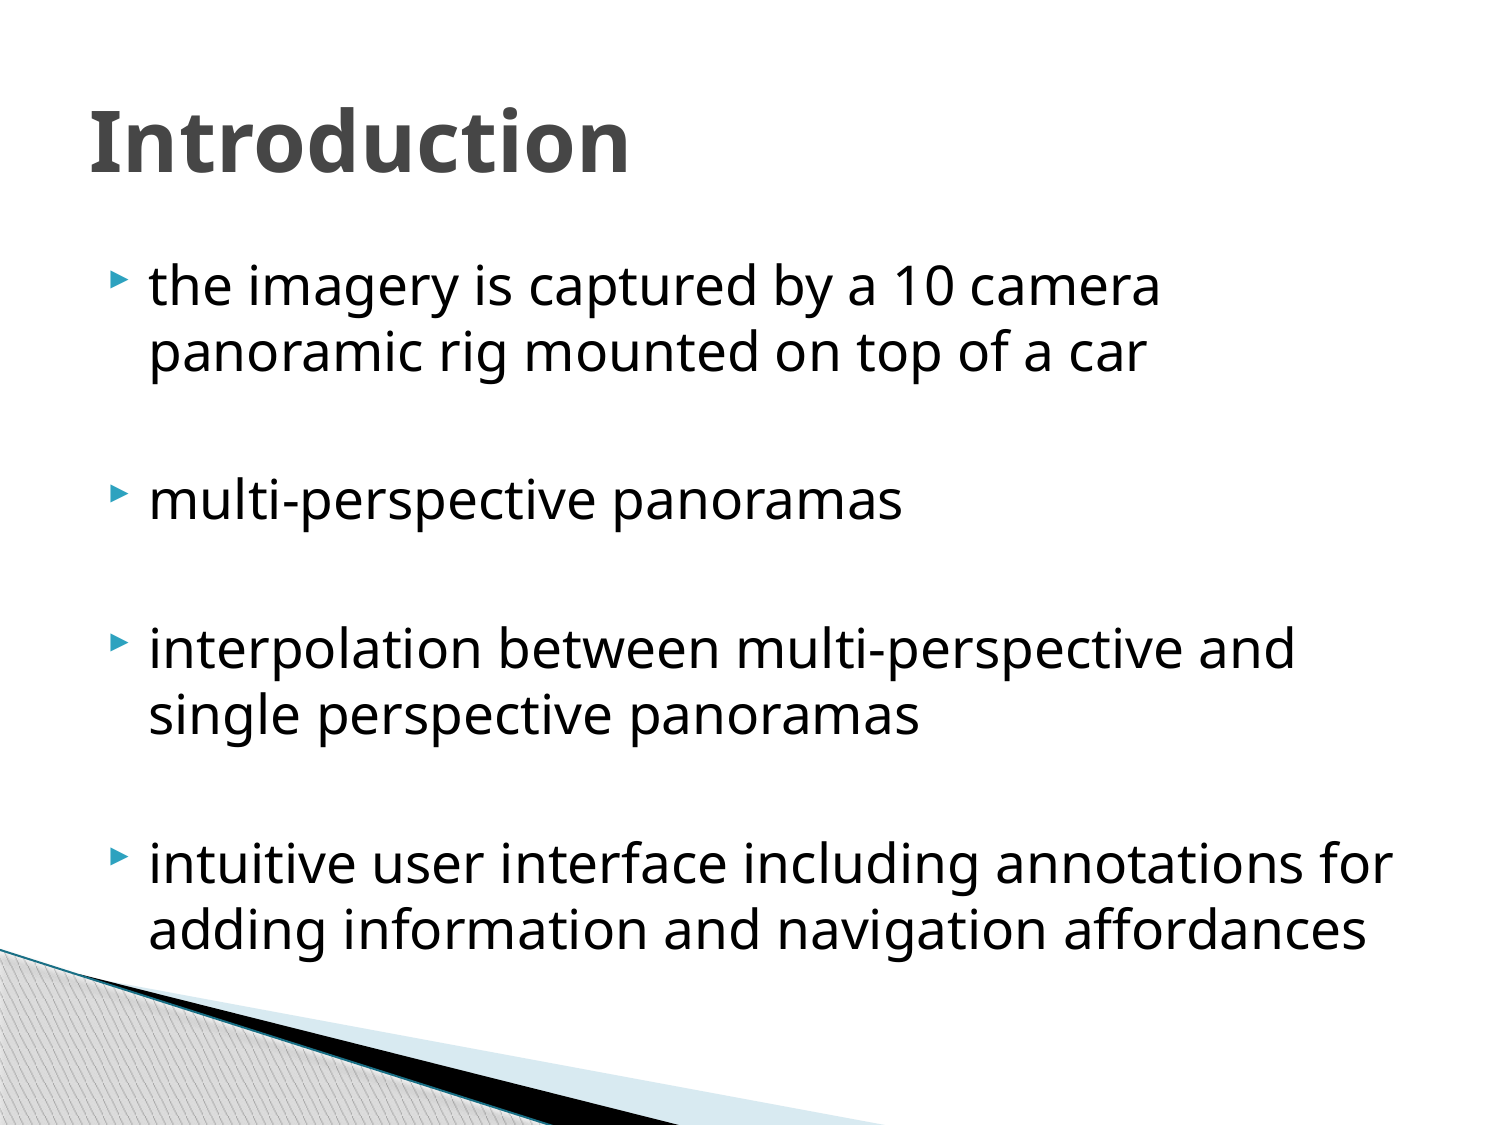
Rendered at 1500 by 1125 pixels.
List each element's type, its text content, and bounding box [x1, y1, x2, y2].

title Introduction [75, 45, 1425, 233]
list the imagery is captured by a 10 camera panoramic rig mounted on top of a car multi-perspective panoramas interpolation between multi-perspective and single perspective panoramas intuitive user interface including annotations for adding information and navigation affordances [75, 243, 1425, 986]
